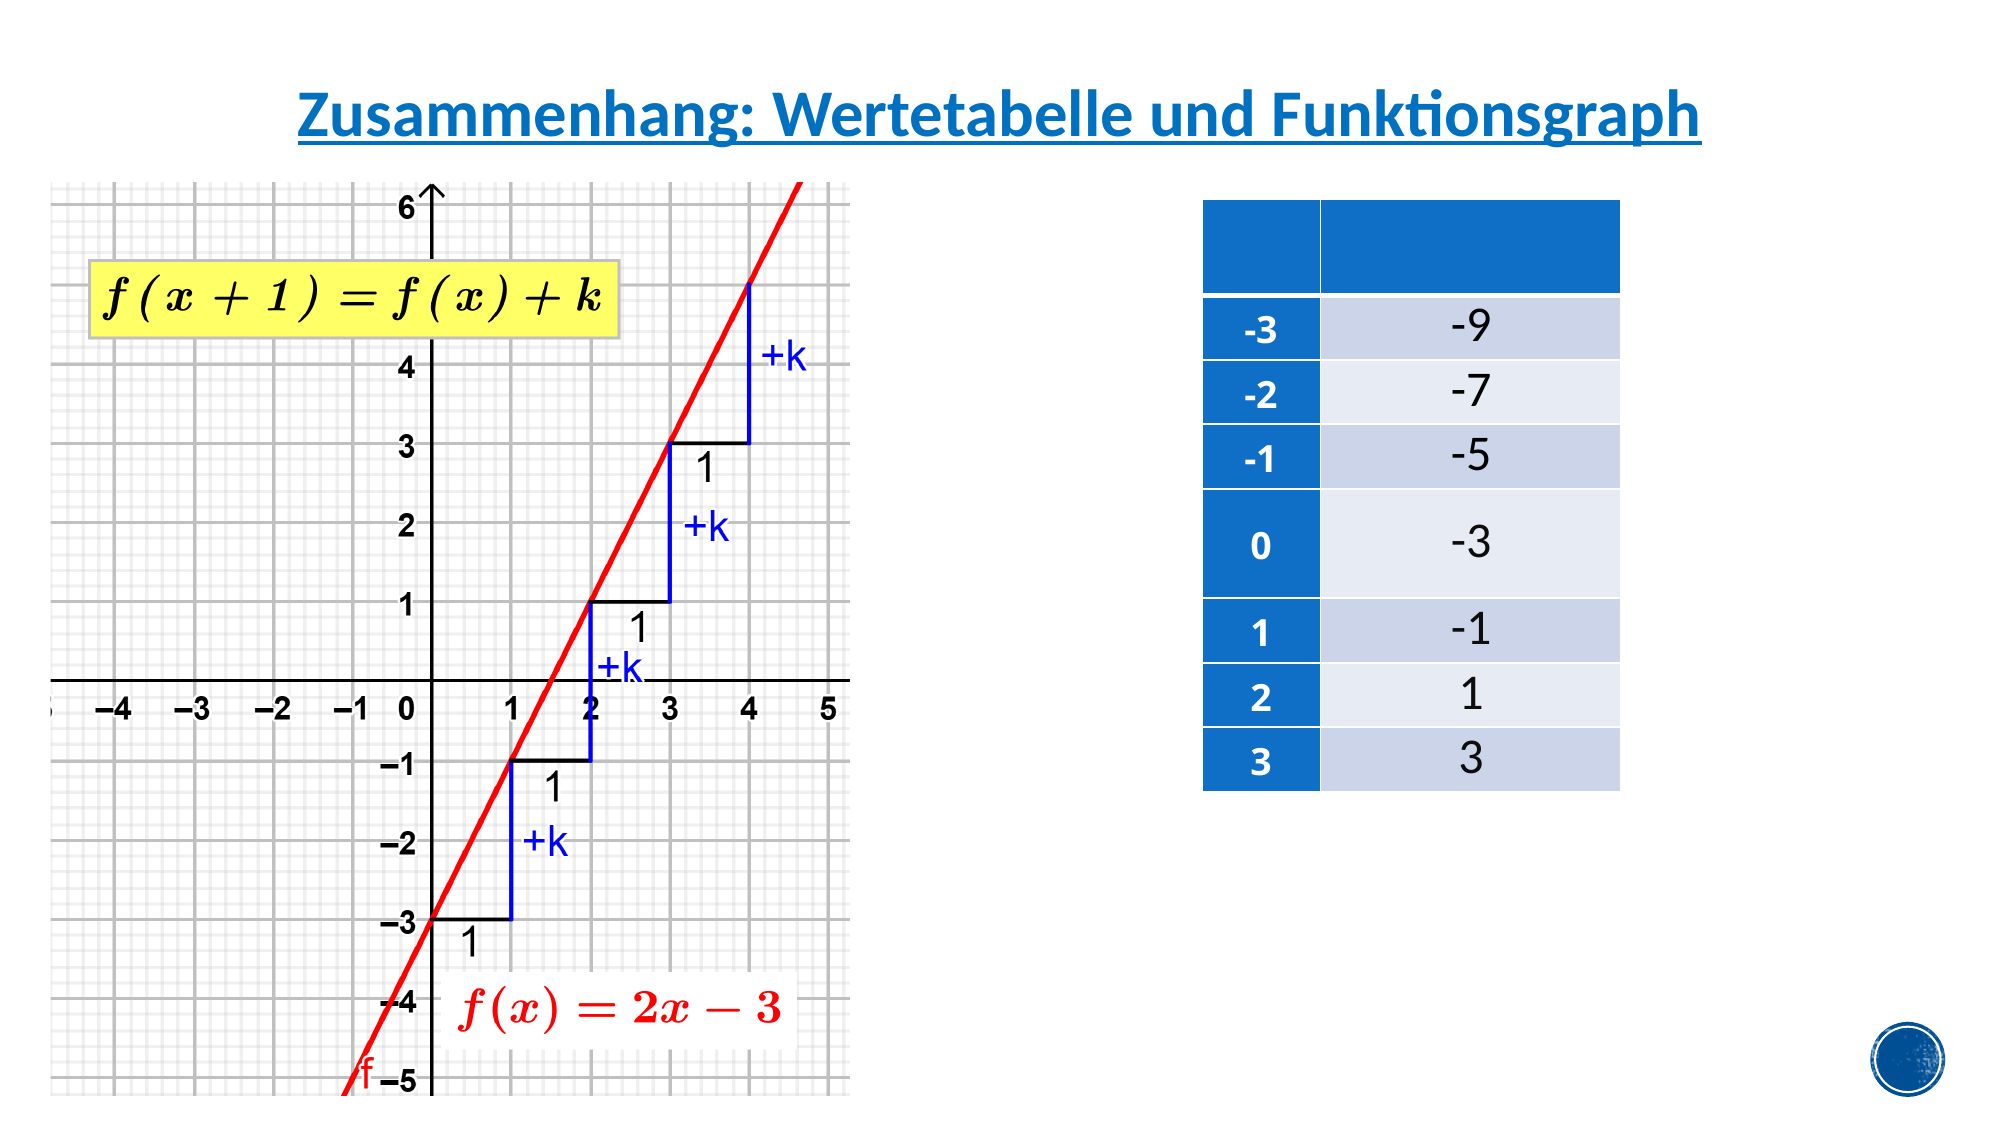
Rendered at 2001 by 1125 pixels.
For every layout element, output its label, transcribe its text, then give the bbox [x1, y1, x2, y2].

picture [50, 182, 850, 1096]
text_box Zusammenhang: Wertetabelle und Funktionsgraph [50, 62, 1950, 158]
